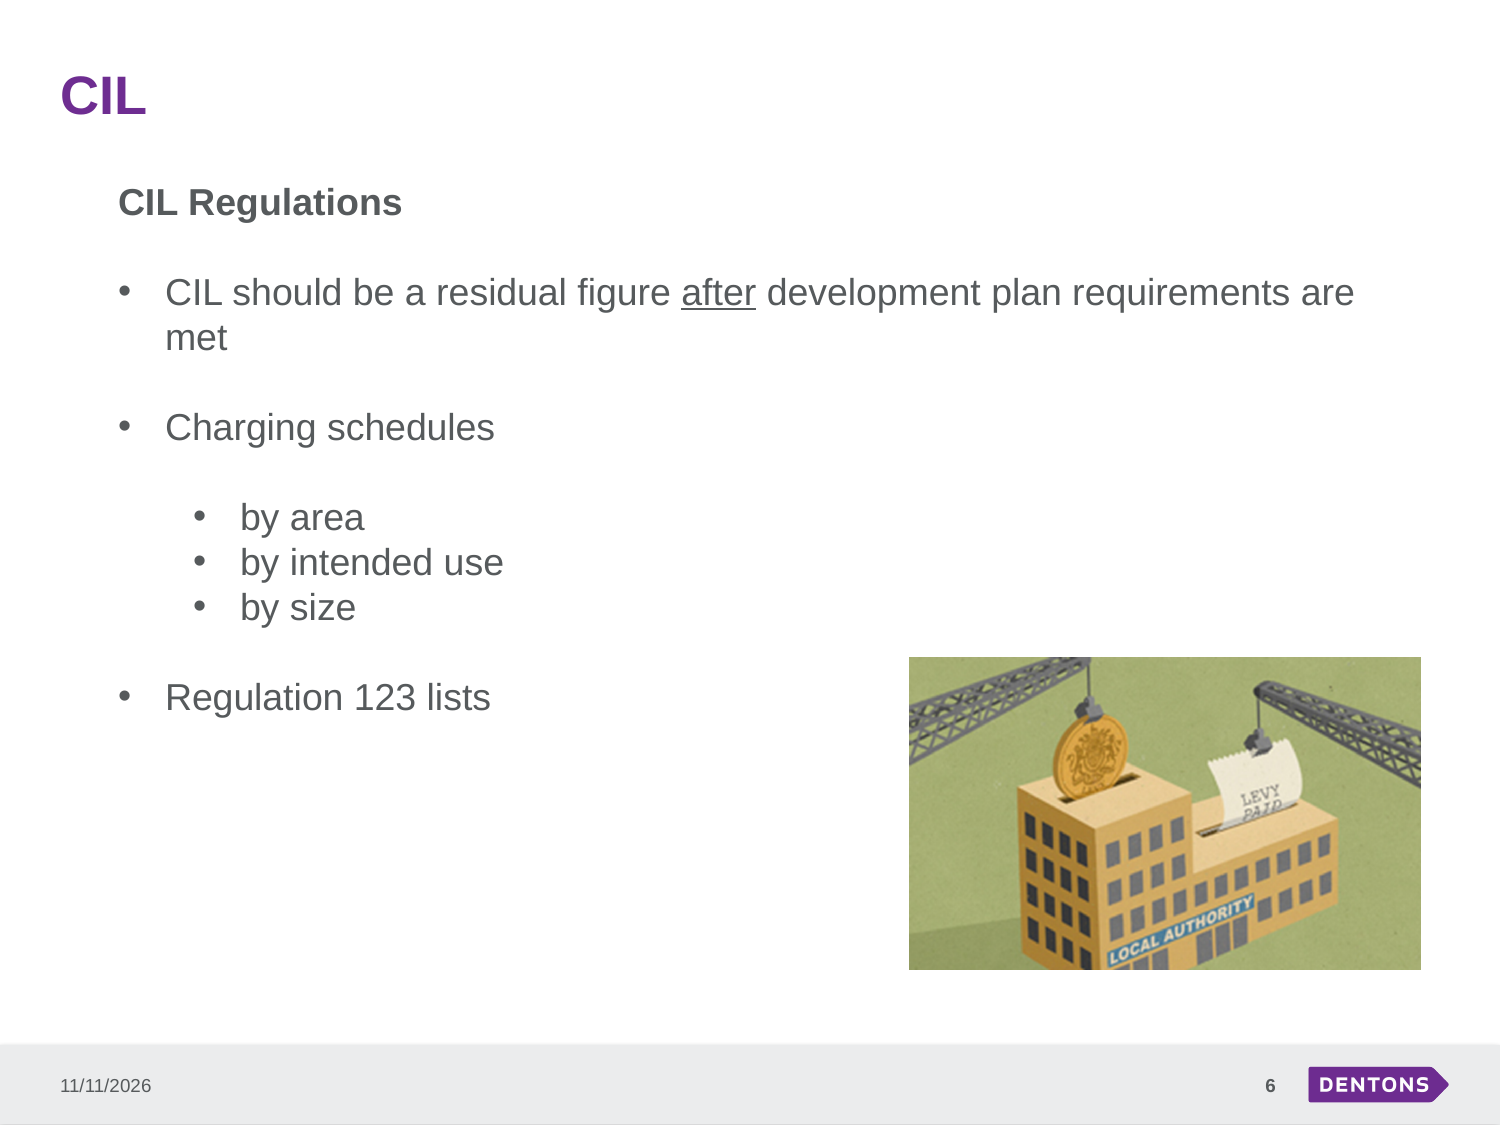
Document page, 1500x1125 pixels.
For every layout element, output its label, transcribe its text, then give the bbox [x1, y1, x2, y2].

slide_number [60, 1073, 326, 1097]
text_box CIL Regulations CIL should be a residual figure after development plan requirements are met Charging schedules by area by intended use by size Regulation 123 lists [103, 170, 1399, 861]
picture [909, 657, 1421, 971]
picture [1296, 1054, 1461, 1115]
title CIL [60, 60, 1441, 126]
slide_number 6 [1252, 1073, 1276, 1097]
